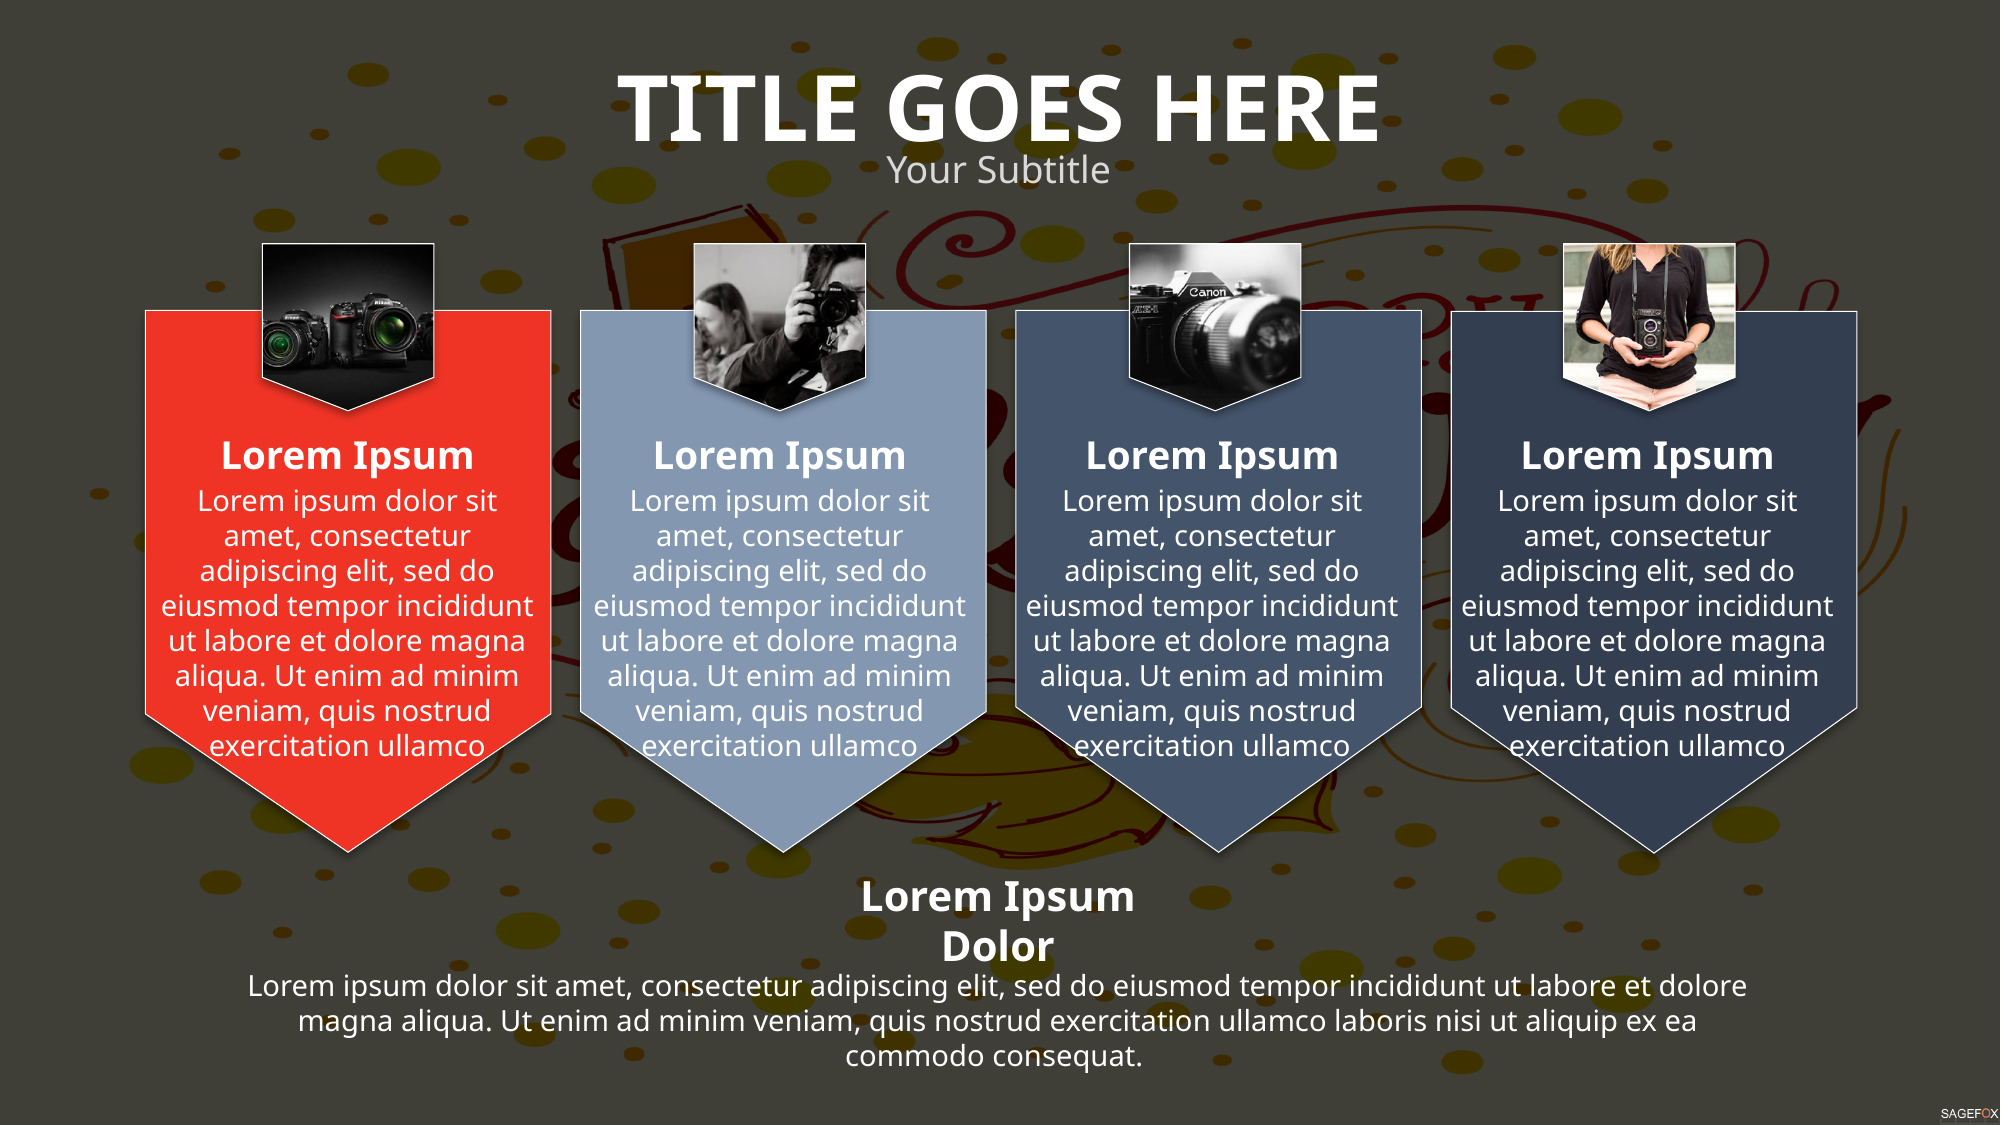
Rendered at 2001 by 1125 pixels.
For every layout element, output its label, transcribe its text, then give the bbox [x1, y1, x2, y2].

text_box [227, 886, 1769, 1046]
text_box Your Subtitle [871, 138, 1129, 198]
text_box [579, 309, 988, 715]
text_box [261, 242, 435, 412]
text_box [693, 242, 867, 412]
text_box [1450, 310, 1858, 714]
text_box [1128, 242, 1302, 412]
text_box [1536, 770, 1772, 855]
text_box Lorem Ipsum Lorem ipsum dolor sit amet, consectetur adipiscing elit, sed do eiusmod tempor incididunt ut labore et dolore magna aliqua. Ut enim ad minim veniam, quis nostrud exercitation ullamco [1008, 423, 1416, 770]
text_box [144, 309, 552, 715]
text_box TITLE GOES HERE [548, 42, 1452, 167]
text_box [225, 770, 471, 854]
text_box Lorem Ipsum Lorem ipsum dolor sit amet, consectetur adipiscing elit, sed do eiusmod tempor incididunt ut labore et dolore magna aliqua. Ut enim ad minim veniam, quis nostrud exercitation ullamco [576, 423, 984, 770]
text_box [1562, 242, 1737, 412]
text_box [663, 770, 904, 854]
text_box Lorem Ipsum Lorem ipsum dolor sit amet, consectetur adipiscing elit, sed do eiusmod tempor incididunt ut labore et dolore magna aliqua. Ut enim ad minim veniam, quis nostrud exercitation ullamco [144, 423, 551, 770]
text_box [1014, 309, 1423, 713]
text_box Lorem Ipsum Lorem ipsum dolor sit amet, consectetur adipiscing elit, sed do eiusmod tempor incididunt ut labore et dolore magna aliqua. Ut enim ad minim veniam, quis nostrud exercitation ullamco [1444, 423, 1851, 770]
text_box [1102, 770, 1336, 854]
picture [0, 0, 2001, 1125]
